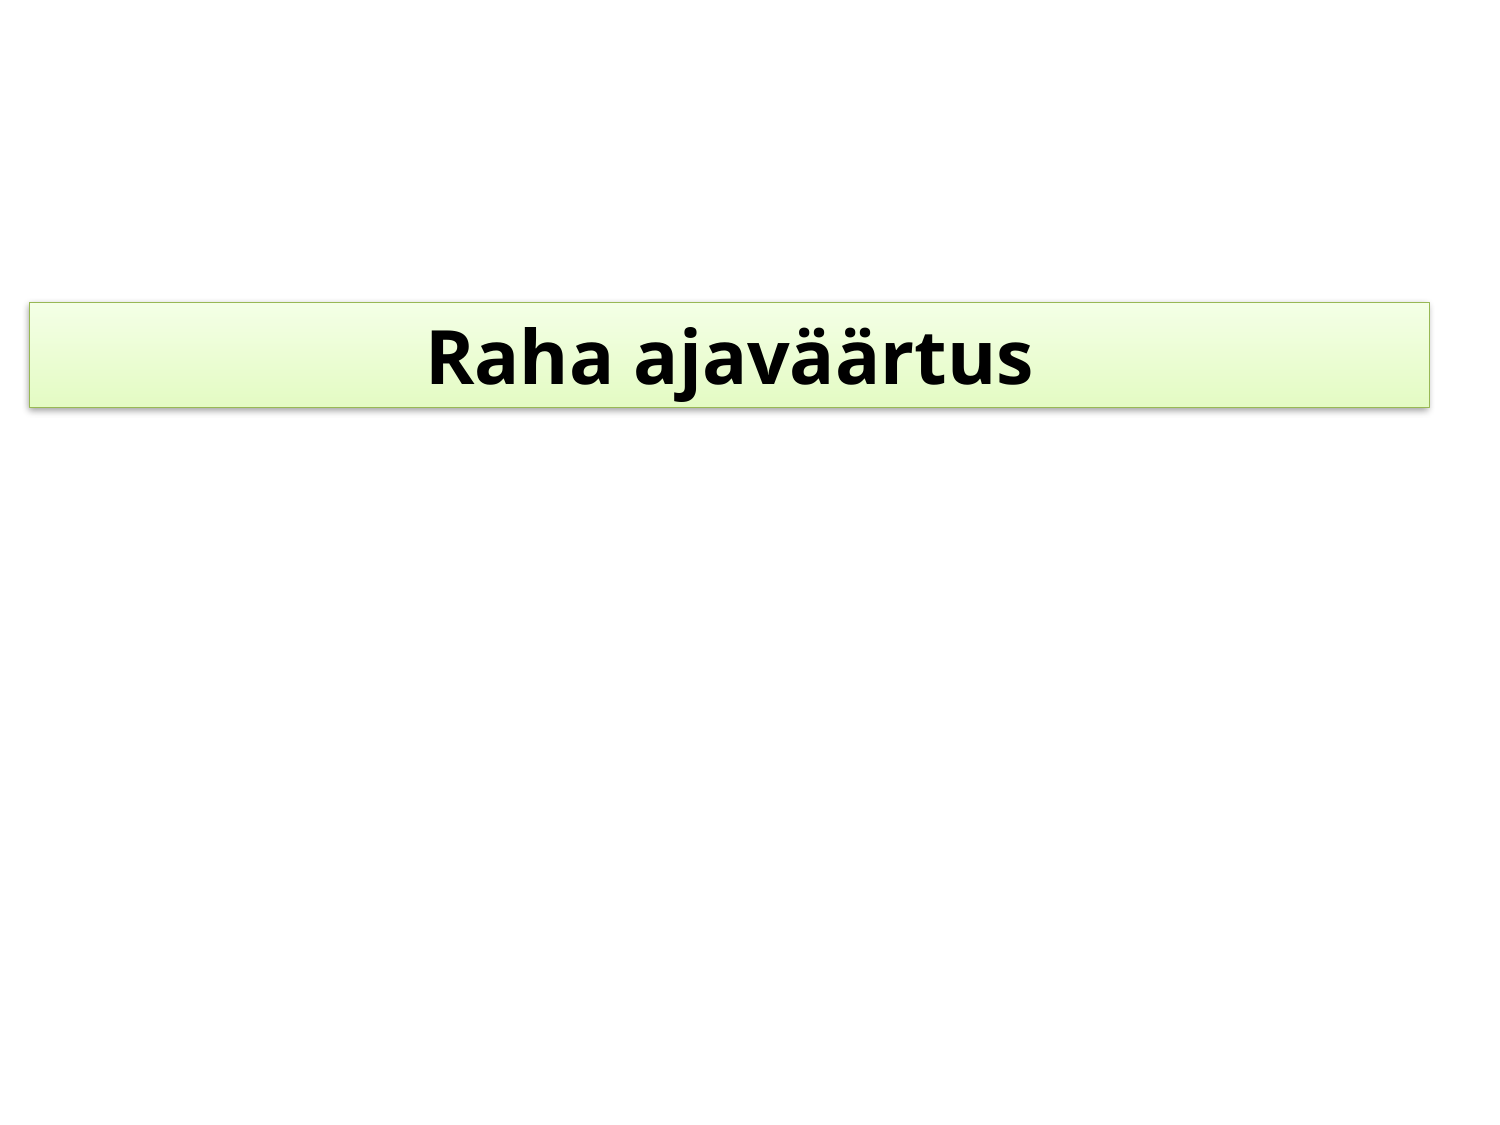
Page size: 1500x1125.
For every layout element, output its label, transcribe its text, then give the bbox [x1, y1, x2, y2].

text_box Raha ajaväärtus [29, 302, 1430, 408]
